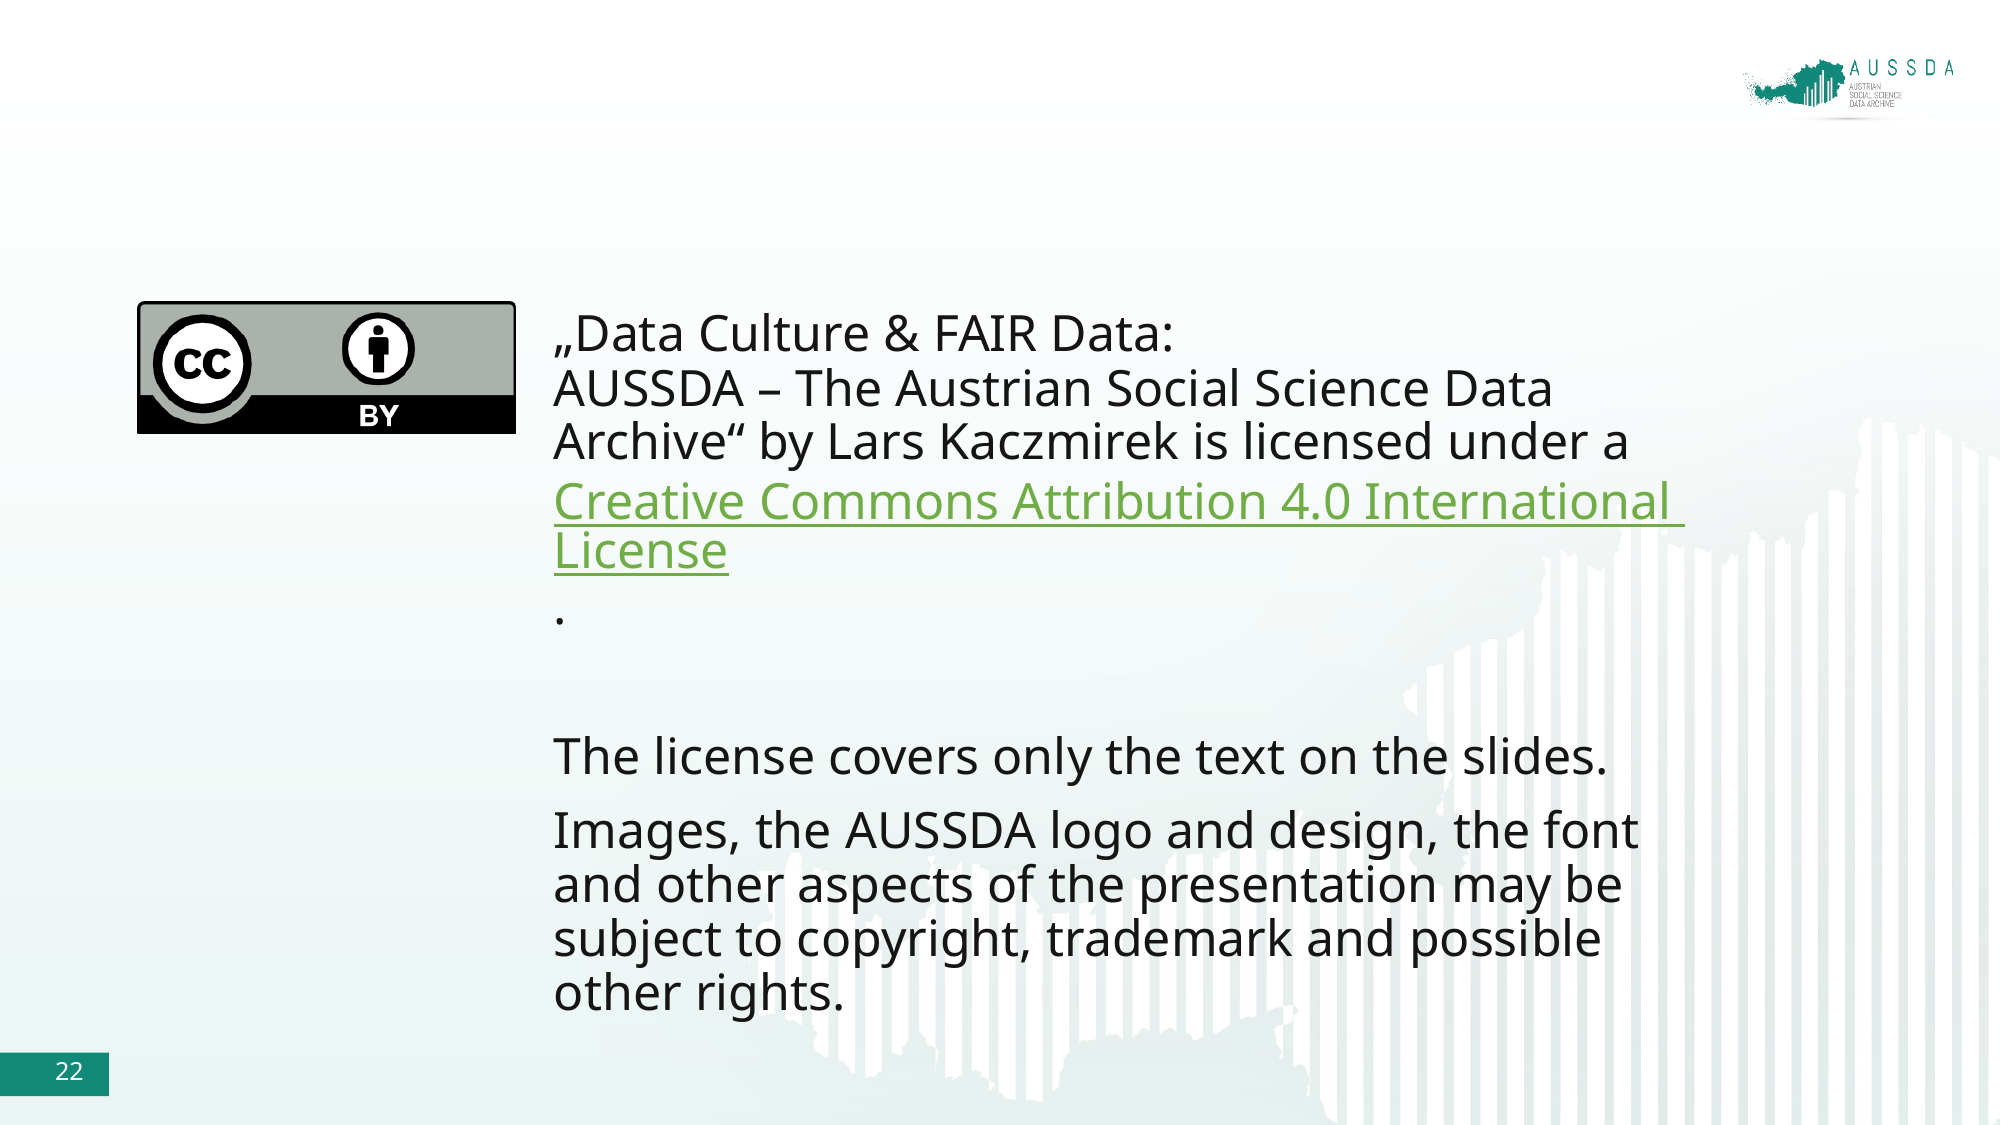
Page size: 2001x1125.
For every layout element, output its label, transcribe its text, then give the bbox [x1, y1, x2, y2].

picture [0, 0, 2001, 1125]
list „Data Culture & FAIR Data: AUSSDA – The Austrian Social Science Data Archive“ by Lars Kaczmirek is licensed under a Creative Commons Attribution 4.0 International License. The license covers only the text on the slides. Images, the AUSSDA logo and design, the font and other aspects of the presentation may be subject to copyright, trademark and possible other rights. [538, 301, 1714, 1014]
slide_number 22 [0, 1042, 99, 1103]
